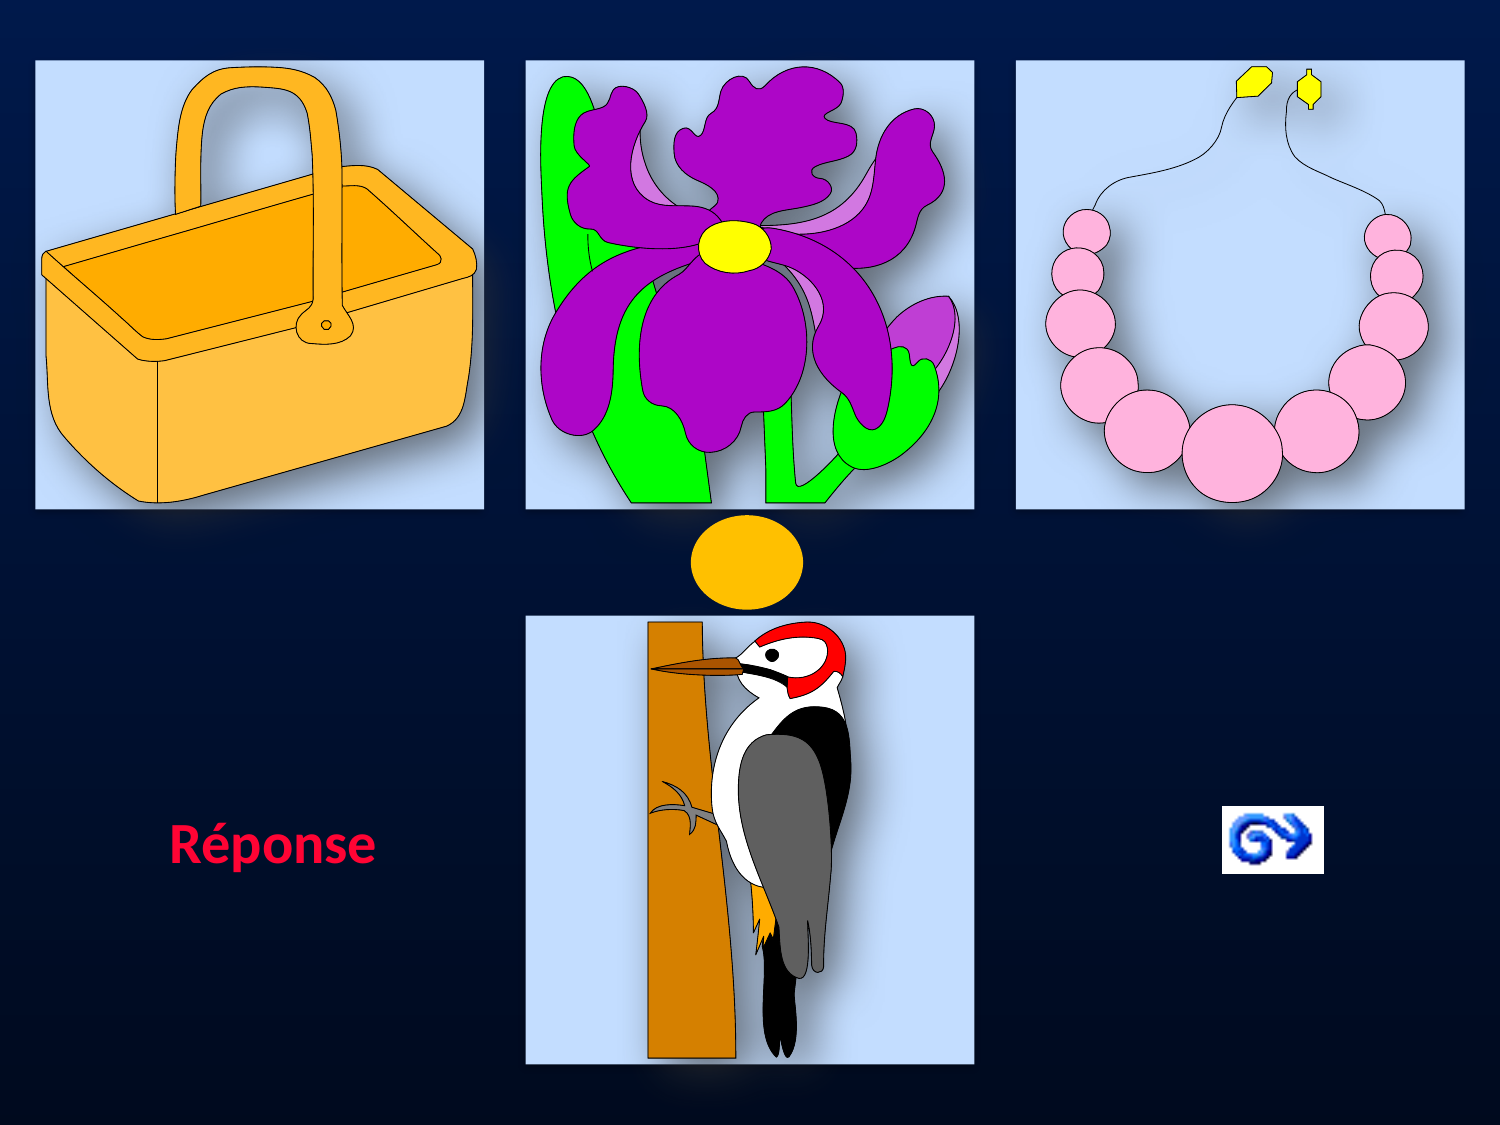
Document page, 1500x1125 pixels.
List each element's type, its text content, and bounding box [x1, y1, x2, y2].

picture [647, 621, 853, 1059]
picture [1222, 806, 1324, 874]
text_box [688, 513, 806, 612]
picture [1045, 66, 1430, 504]
picture [539, 66, 961, 504]
picture [40, 66, 479, 504]
text_box Réponse [154, 797, 393, 883]
text_box [0, 0, 1500, 1125]
